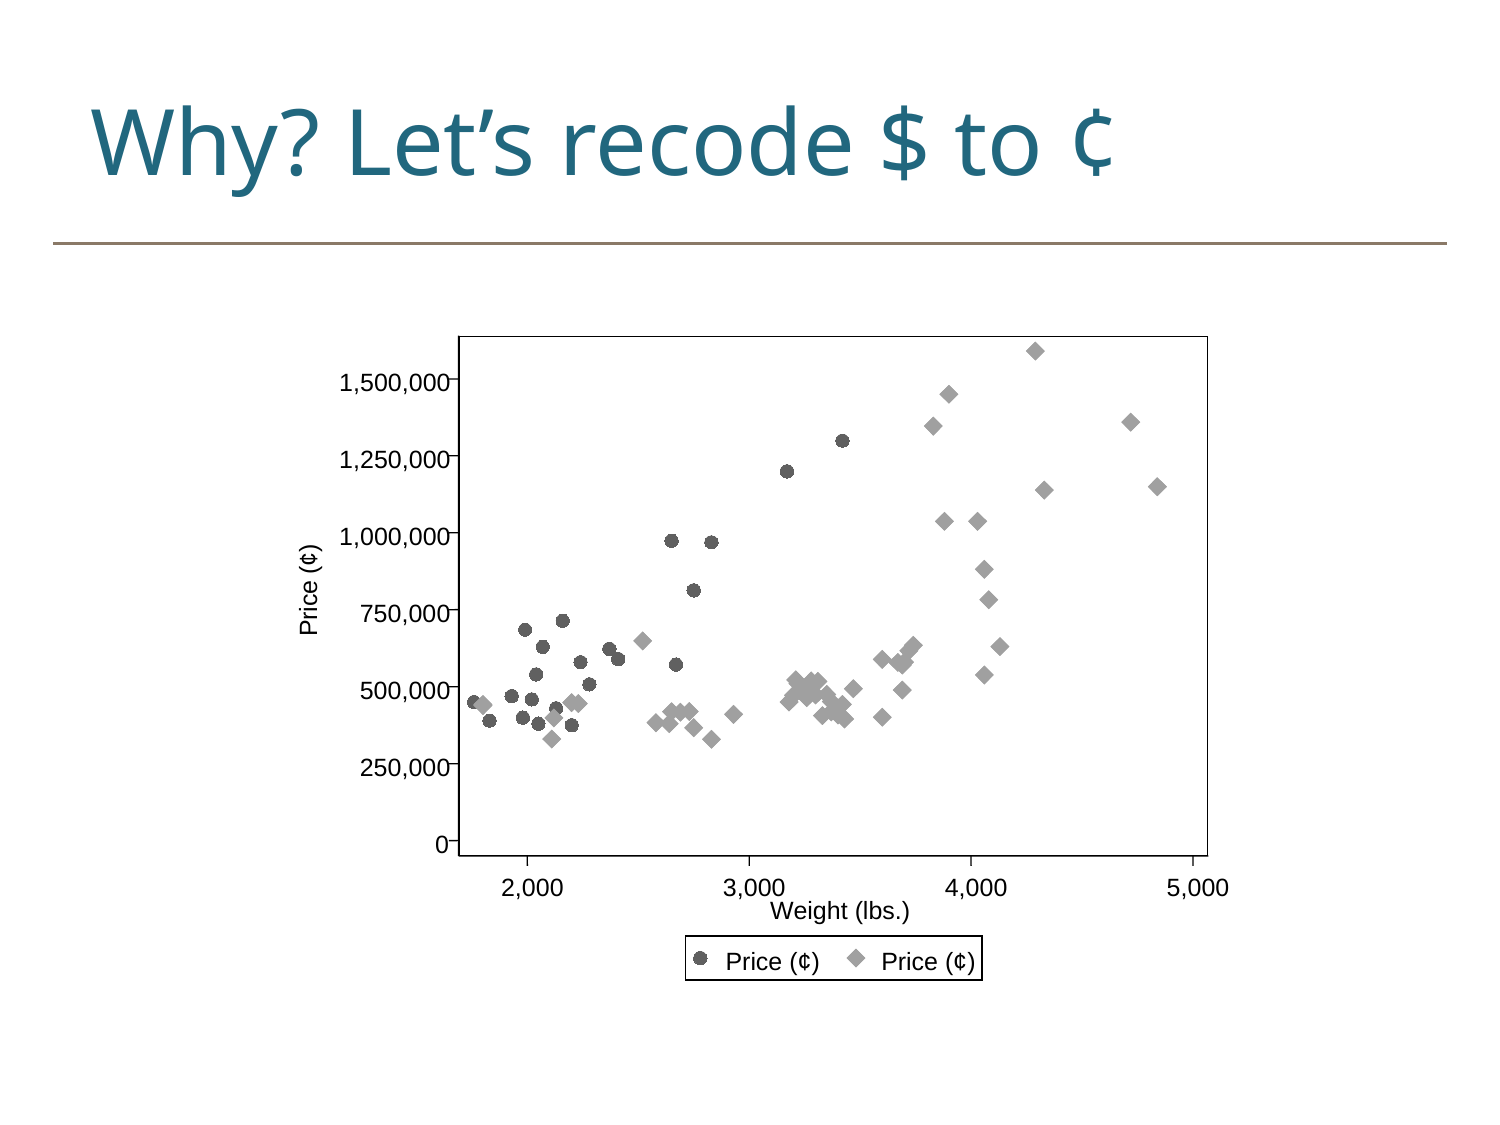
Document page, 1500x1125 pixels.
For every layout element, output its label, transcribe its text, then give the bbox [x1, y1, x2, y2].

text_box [256, 301, 1243, 1024]
title Why? Let’s recode $ to ¢ [75, 45, 1425, 233]
